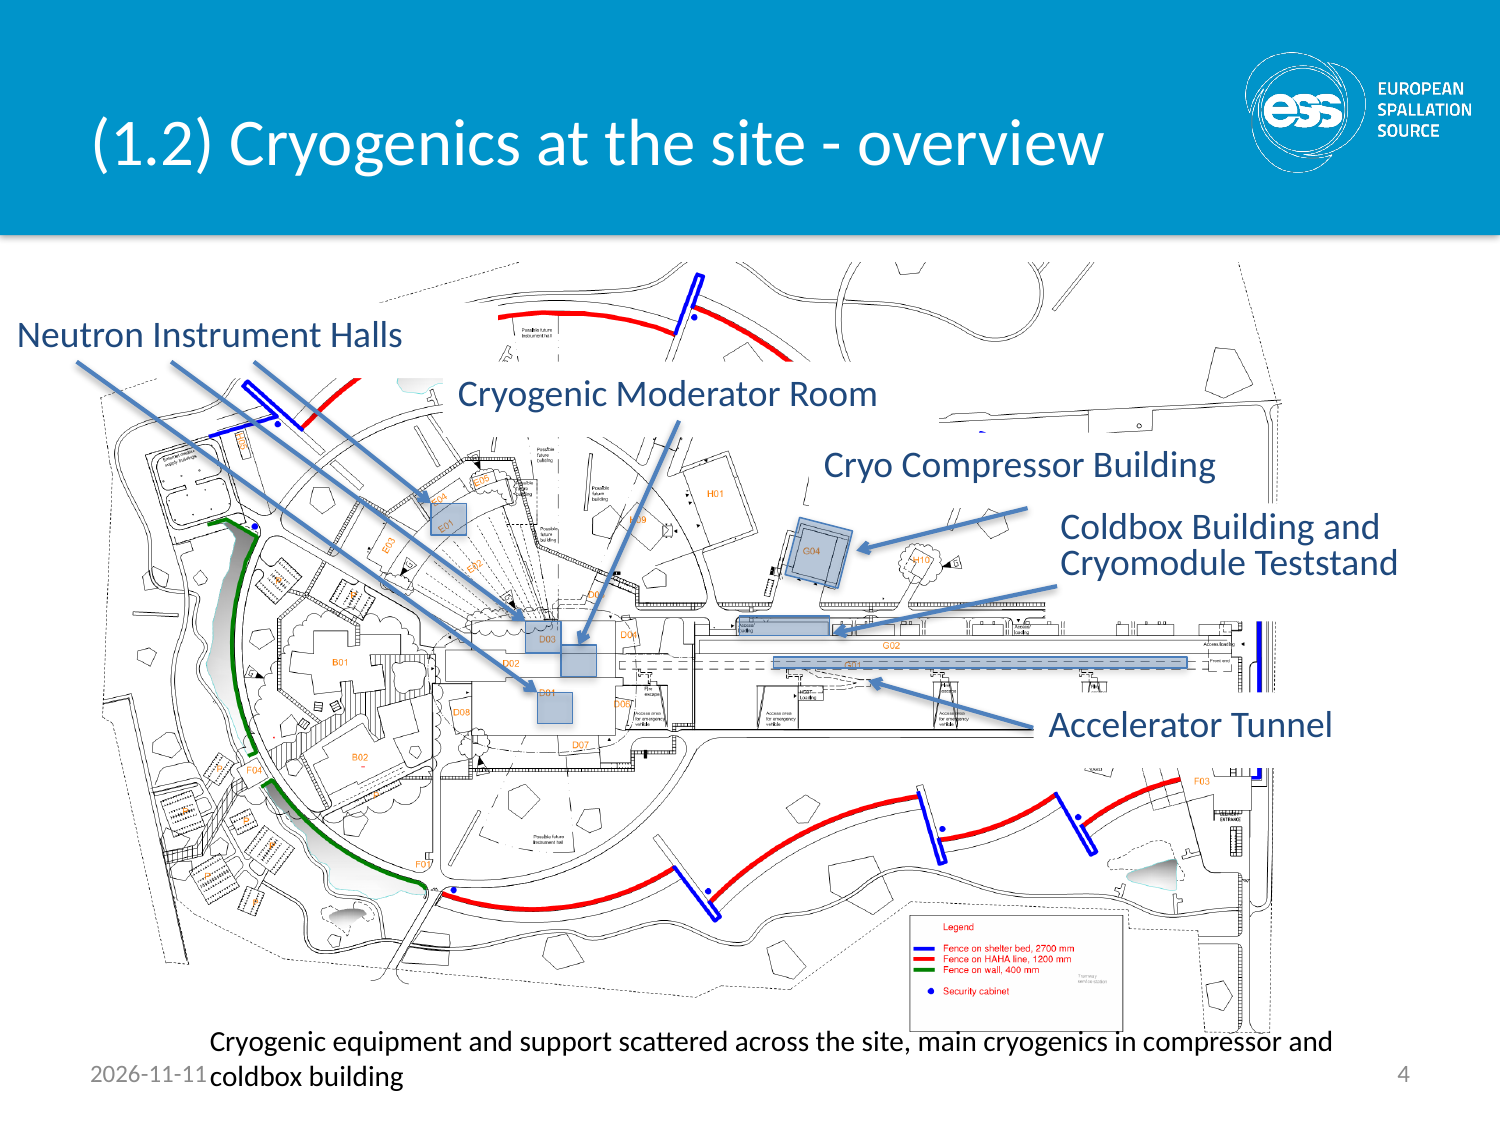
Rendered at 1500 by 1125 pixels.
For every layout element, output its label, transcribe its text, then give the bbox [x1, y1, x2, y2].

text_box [832, 585, 1058, 634]
text_box Neutron Instrument Halls [1, 302, 81, 379]
picture [1436, 104, 1444, 115]
picture [1398, 109, 1406, 115]
text_box Coldbox Building and Cryomodule Teststand [1286, 503, 1424, 622]
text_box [253, 361, 432, 504]
picture [1389, 104, 1393, 115]
text_box Accelerator Tunnel [1286, 692, 1353, 768]
picture [86, 262, 1282, 1059]
picture [1400, 83, 1407, 94]
picture [1443, 86, 1450, 93]
picture [1409, 104, 1415, 115]
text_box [578, 420, 680, 646]
picture [1454, 83, 1458, 94]
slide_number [75, 1042, 425, 1103]
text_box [76, 361, 538, 693]
title (1.2) Cryogenics at the site - overview [75, 45, 1247, 233]
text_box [867, 680, 1034, 729]
picture [1379, 83, 1385, 94]
footer Cryogenic equipment and support scattered across the site, main cryogenics in compressor and coldbox building [425, 1035, 1353, 1095]
slide_number 4 [1074, 1042, 1425, 1103]
picture [1432, 125, 1438, 136]
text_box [855, 507, 1028, 551]
picture [1423, 83, 1430, 94]
picture [1264, 94, 1342, 127]
picture [1422, 125, 1428, 134]
picture [1418, 104, 1423, 115]
